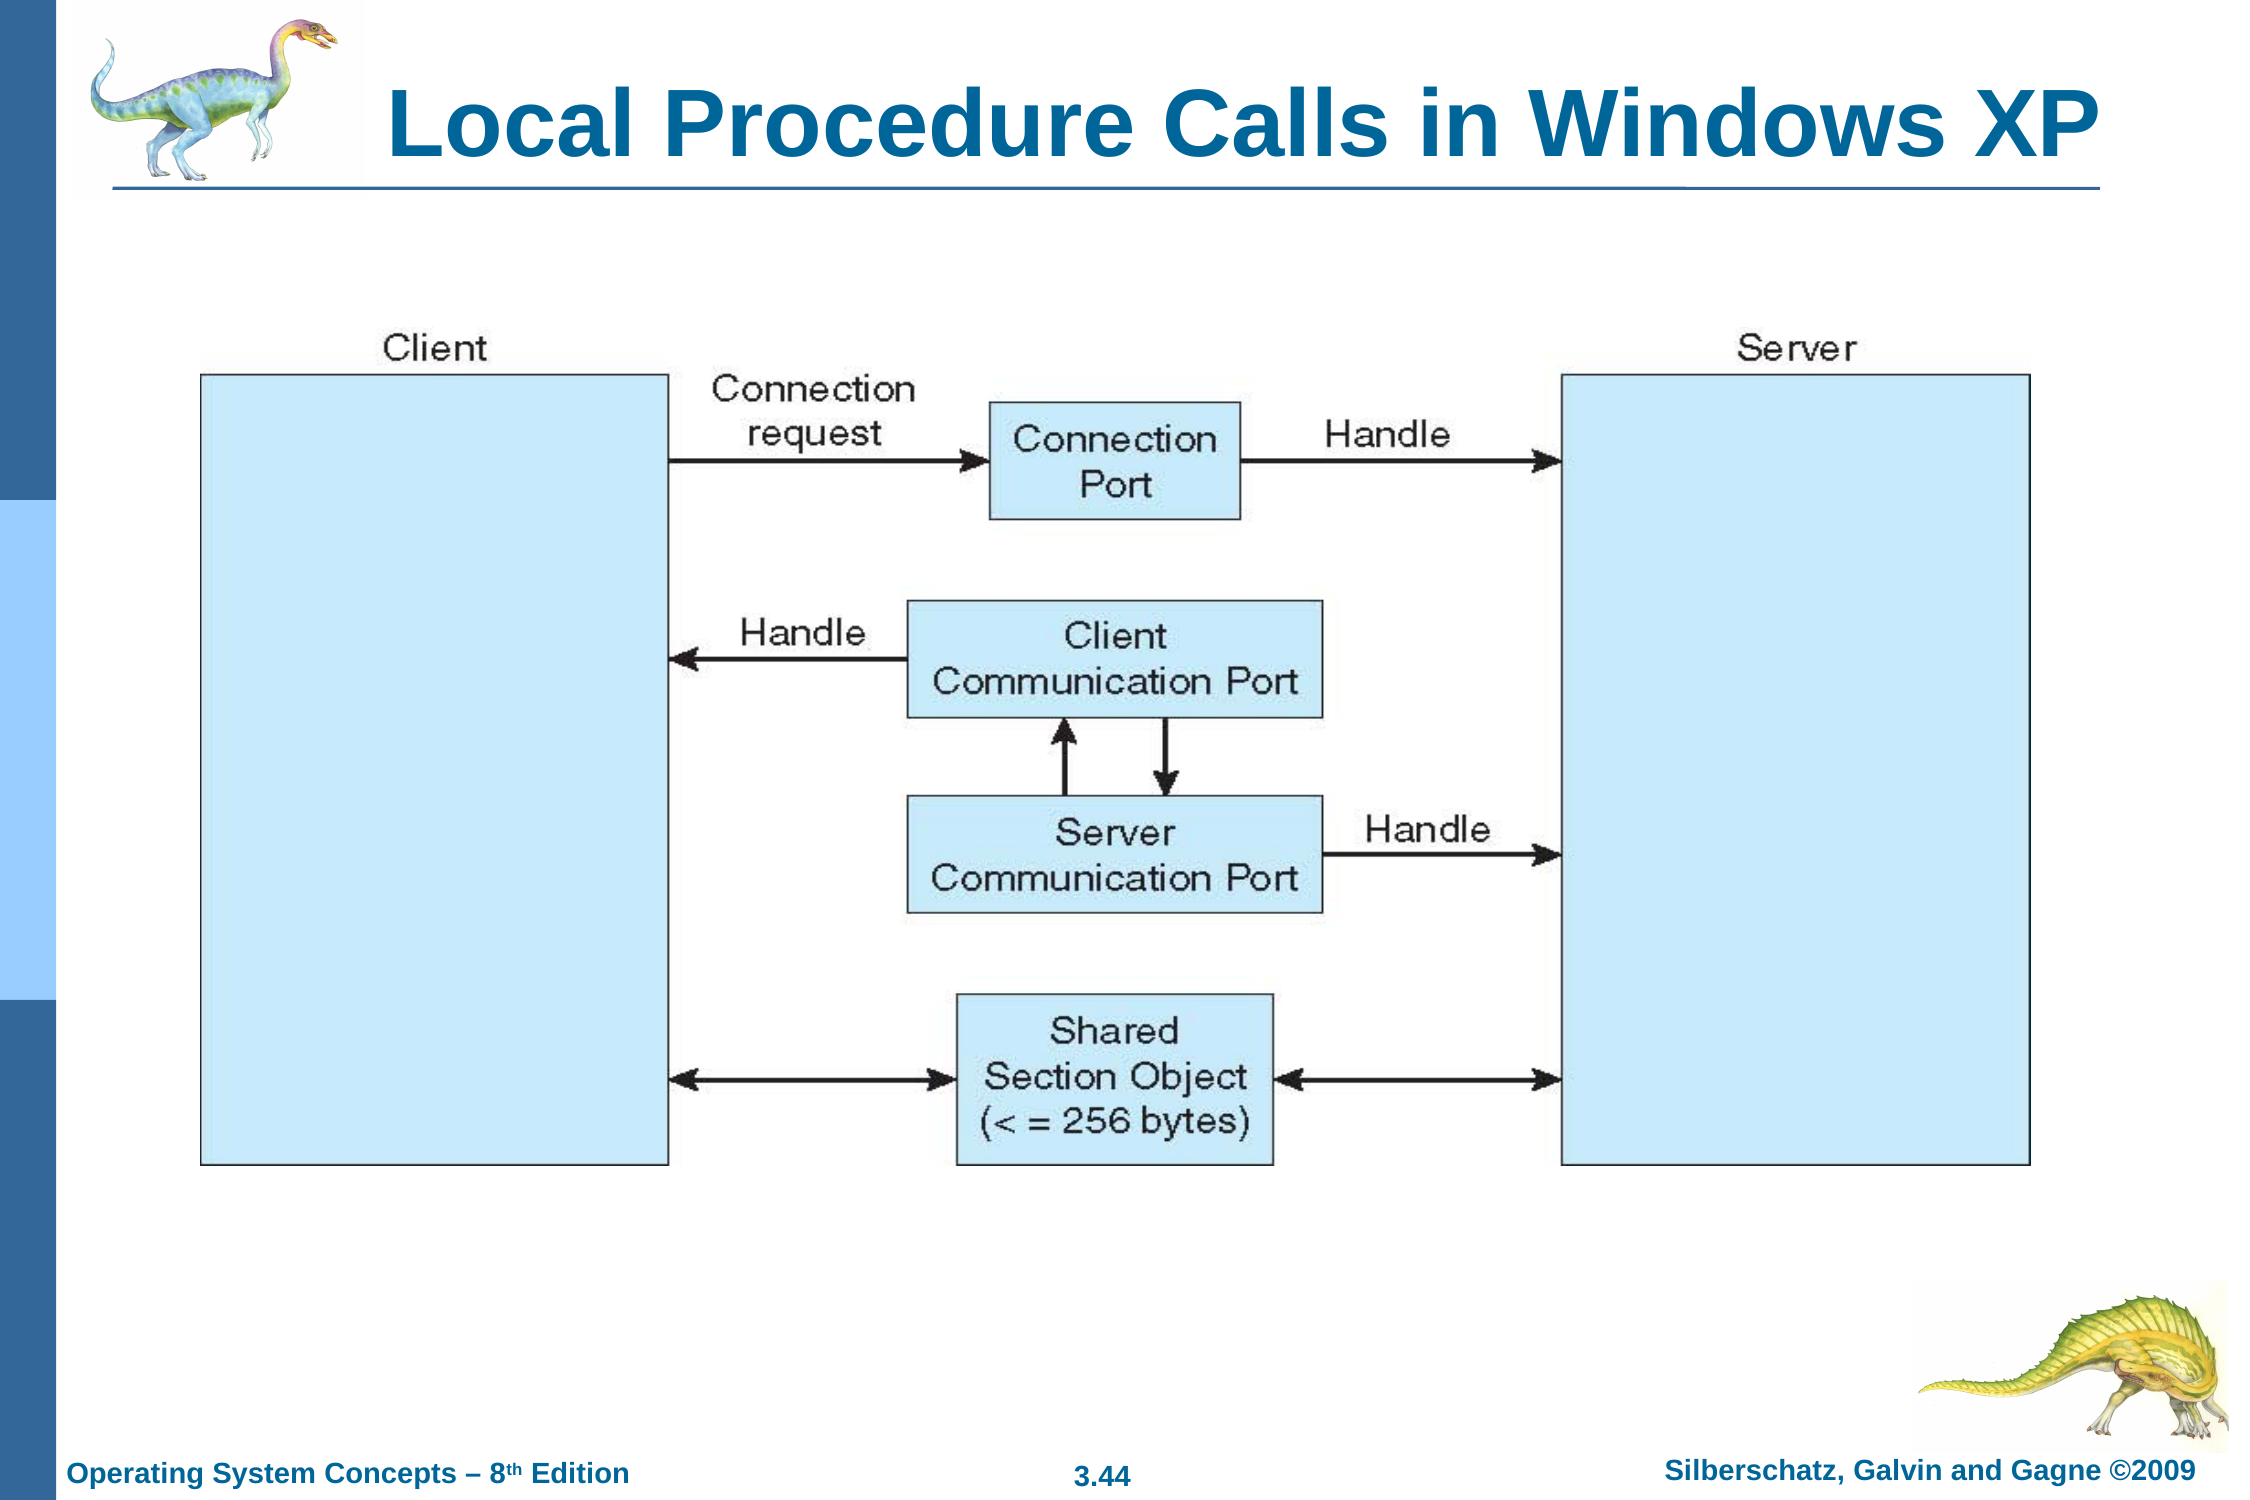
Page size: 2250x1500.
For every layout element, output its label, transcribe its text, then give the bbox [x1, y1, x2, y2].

picture [1913, 1279, 2229, 1453]
picture [70, 0, 365, 199]
title Local Procedure Calls in Windows XP [231, 60, 2250, 187]
picture [199, 327, 2032, 1166]
